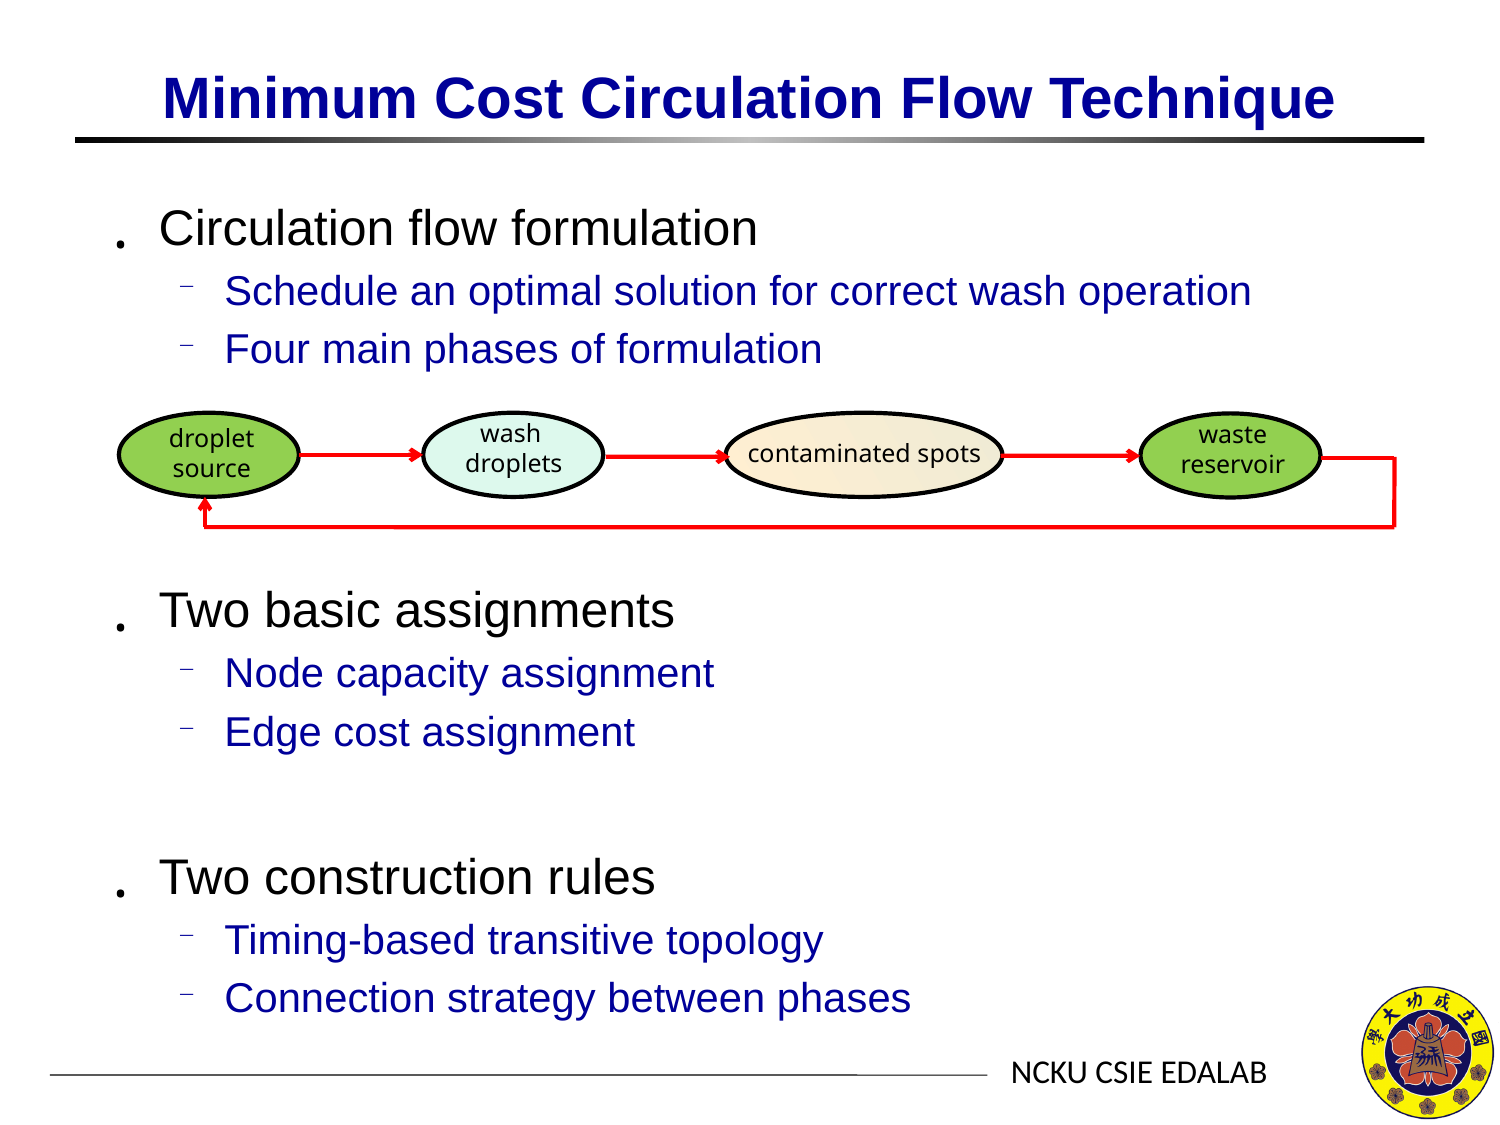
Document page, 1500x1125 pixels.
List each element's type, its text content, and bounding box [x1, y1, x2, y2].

title Minimum Cost Circulation Flow Technique [93, 0, 1407, 138]
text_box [118, 409, 1395, 528]
picture [1352, 982, 1500, 1125]
list Circulation flow formulation Schedule an optimal solution for correct wash operation Four main phases of formulation Two basic assignments Node capacity assignment Edge cost assignment Two construction rules Timing-based transitive topology Connection strategy between phases [87, 187, 1413, 1001]
